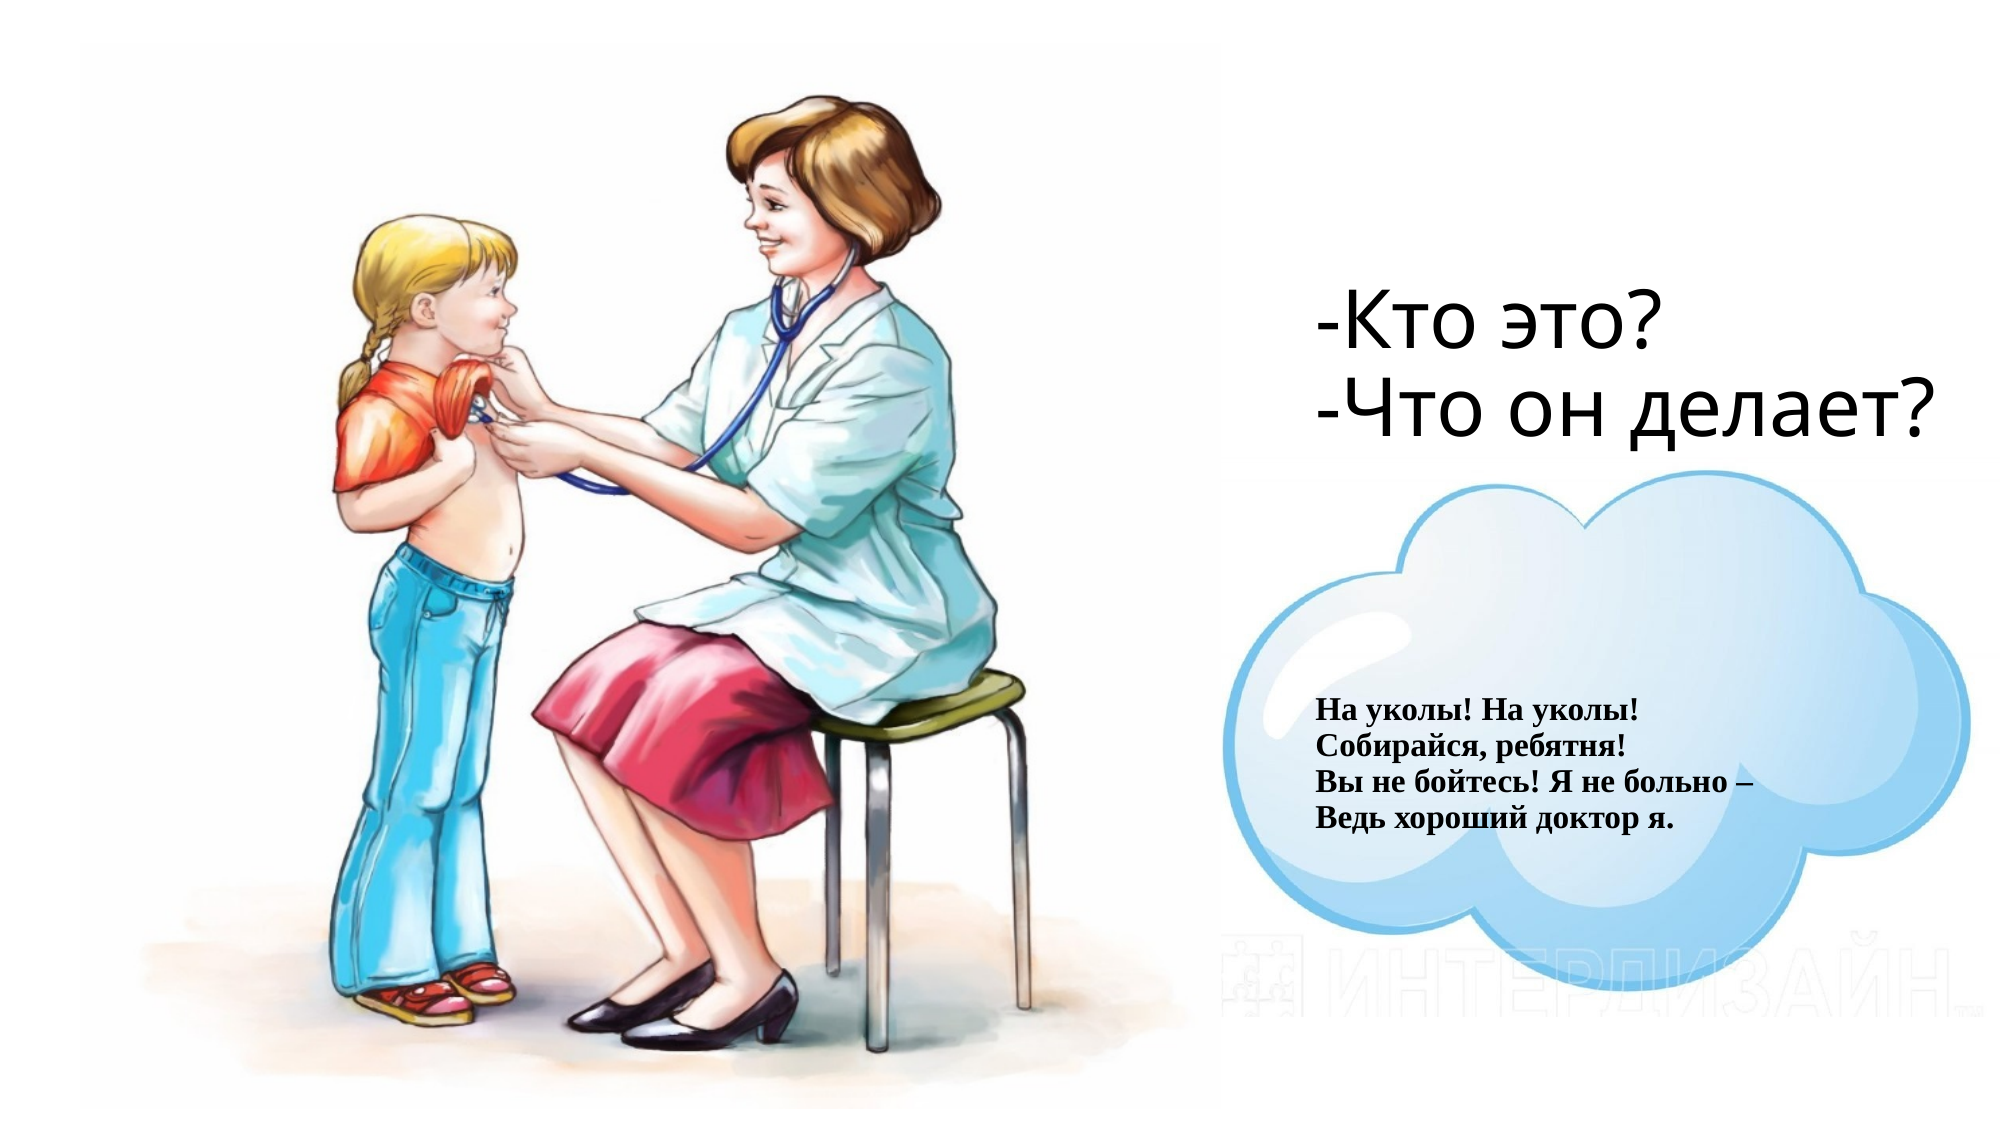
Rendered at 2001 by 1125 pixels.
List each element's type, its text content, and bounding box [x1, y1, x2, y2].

picture [80, 43, 2000, 1109]
title -Кто это? -Что он делает? На уколы! На уколы! Собирайся, ребятня! Вы не бойтесь! Я не больно – Ведь хороший доктор я. [1300, 252, 1953, 442]
